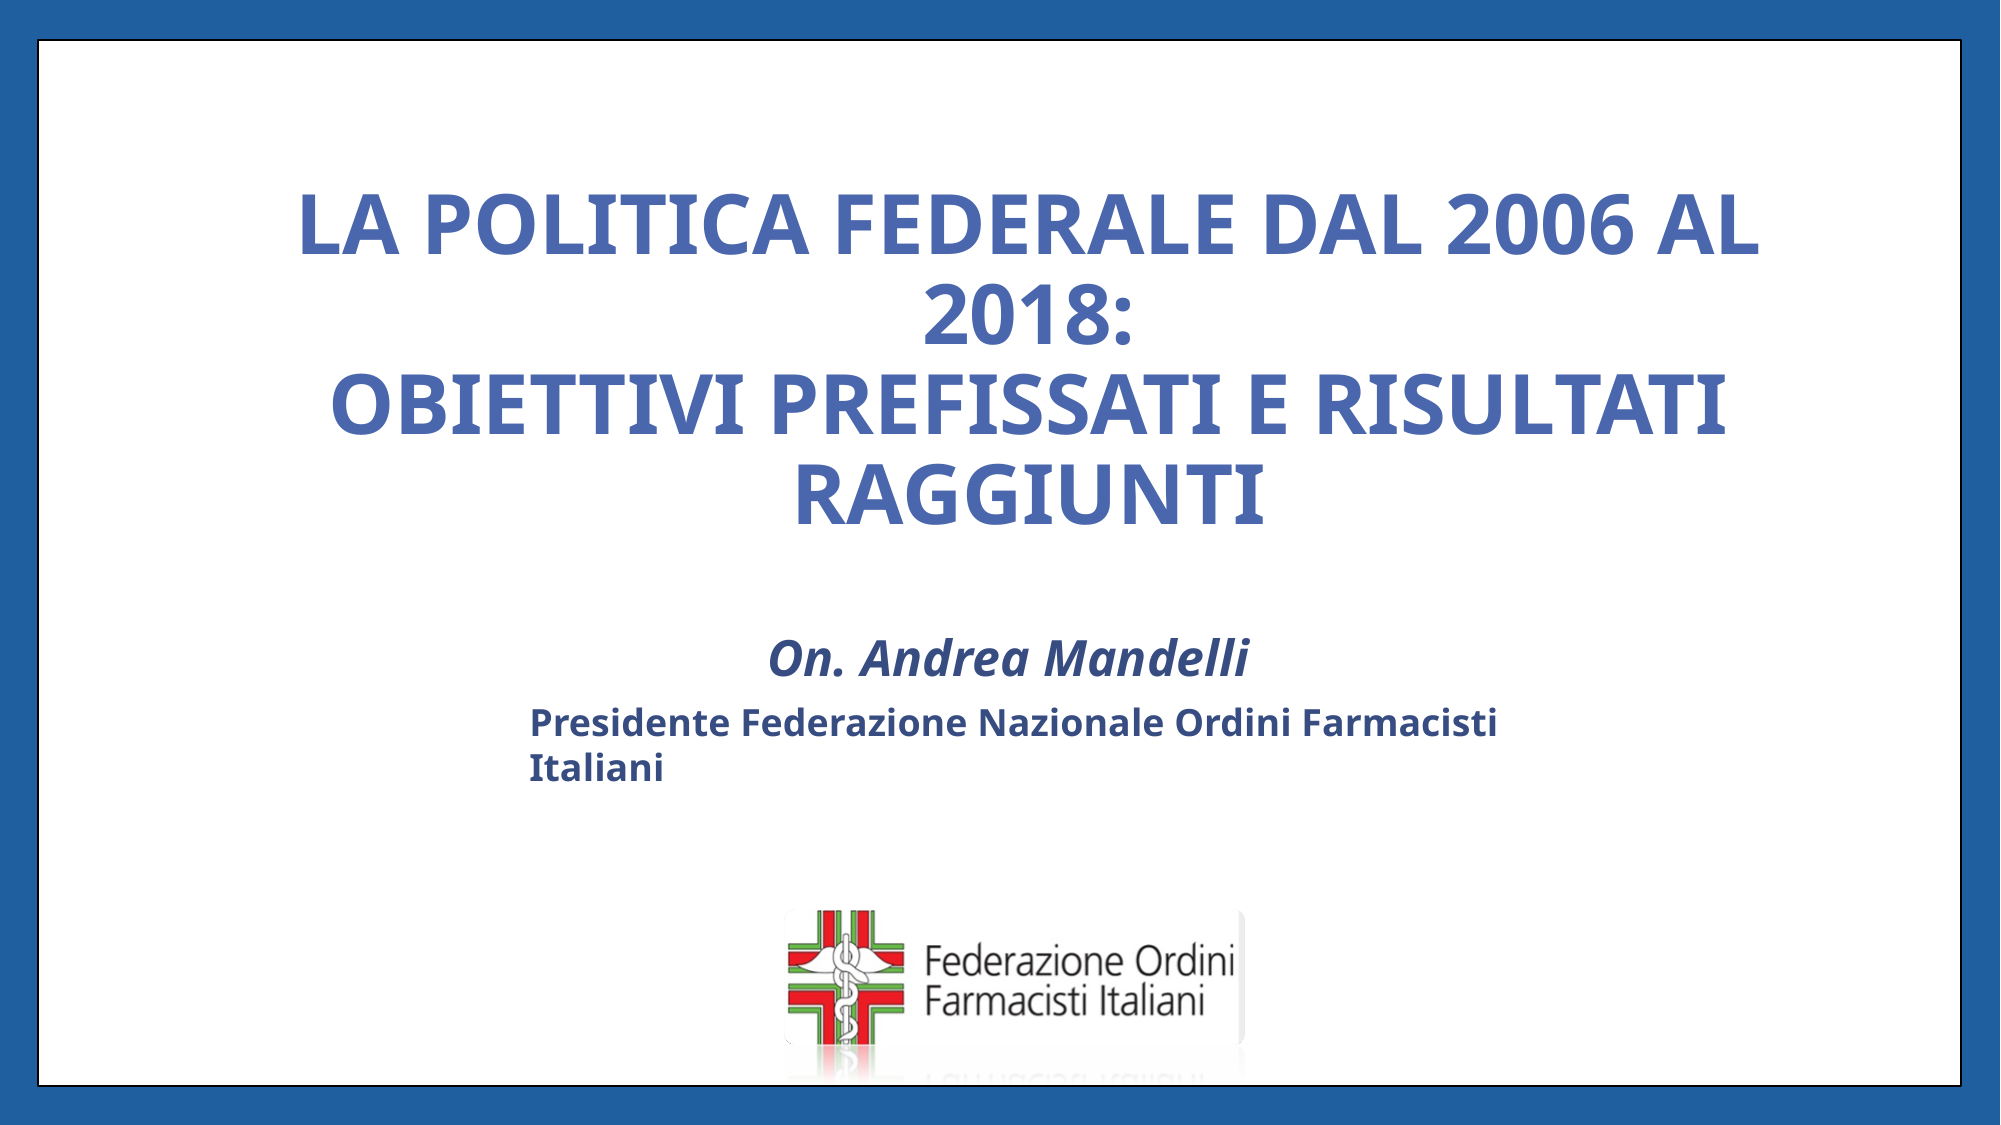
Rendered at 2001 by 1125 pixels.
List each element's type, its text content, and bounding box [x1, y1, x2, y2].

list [781, 909, 1248, 1125]
text_box On. Andrea Mandelli Presidente Federazione Nazionale Ordini Farmacisti Italiani [514, 619, 1515, 842]
title LA POLITICA FEDERALE DAL 2006 AL 2018: OBIETTIVI PREFISSATI E RISULTATI RAGGIUNTI [219, 144, 1840, 581]
